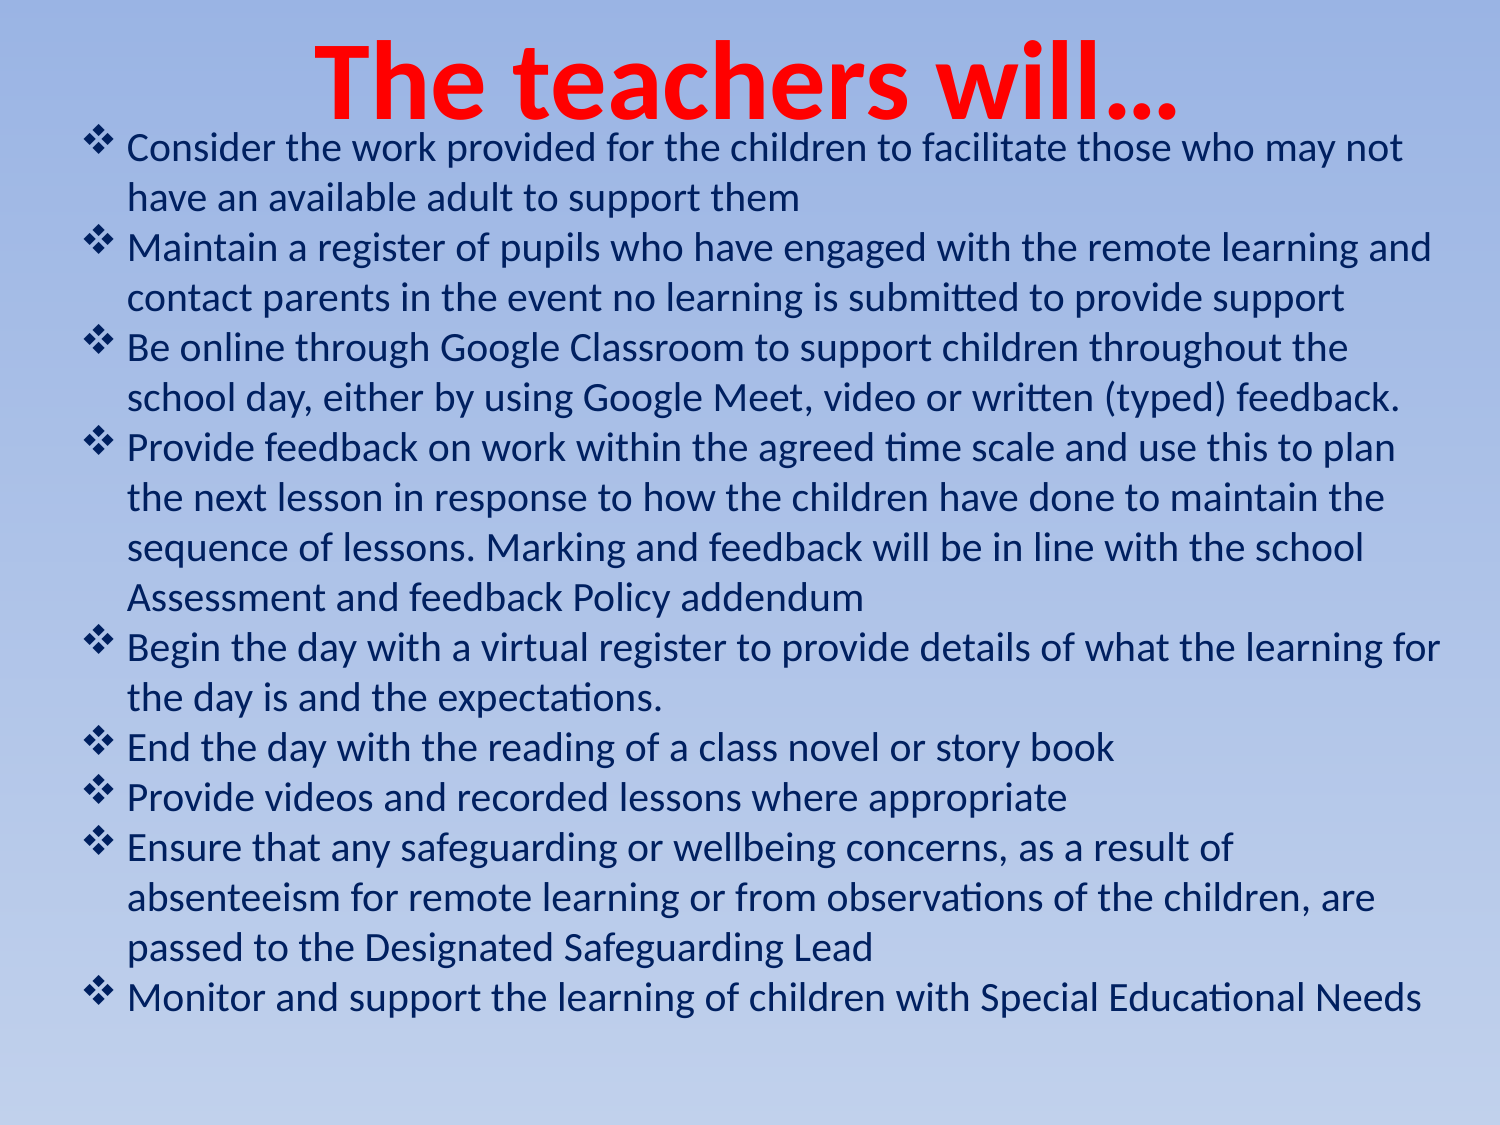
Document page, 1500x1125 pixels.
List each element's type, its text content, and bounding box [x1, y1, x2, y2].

text_box Consider the work provided for the children to facilitate those who may not have an available adult to support them Maintain a register of pupils who have engaged with the remote learning and contact parents in the event no learning is submitted to provide support Be online through Google Classroom to support children throughout the school day, either by using Google Meet, video or written (typed) feedback. Provide feedback on work within the agreed time scale and use this to plan the next lesson in response to how the children have done to maintain the sequence of lessons. Marking and feedback will be in line with the school Assessment and feedback Policy addendum Begin the day with a virtual register to provide details of what the learning for the day is and the expectations. End the day with the reading of a class novel or story book Provide videos and recorded lessons where appropriate Ensure that any safeguarding or wellbeing concerns, as a result of absenteeism for remote learning or from observations of the children, are passed to the Designated Safeguarding Lead Monitor and support the learning of children with Special Educational Needs [65, 112, 1471, 1028]
text_box The teachers will… [299, 0, 1199, 112]
